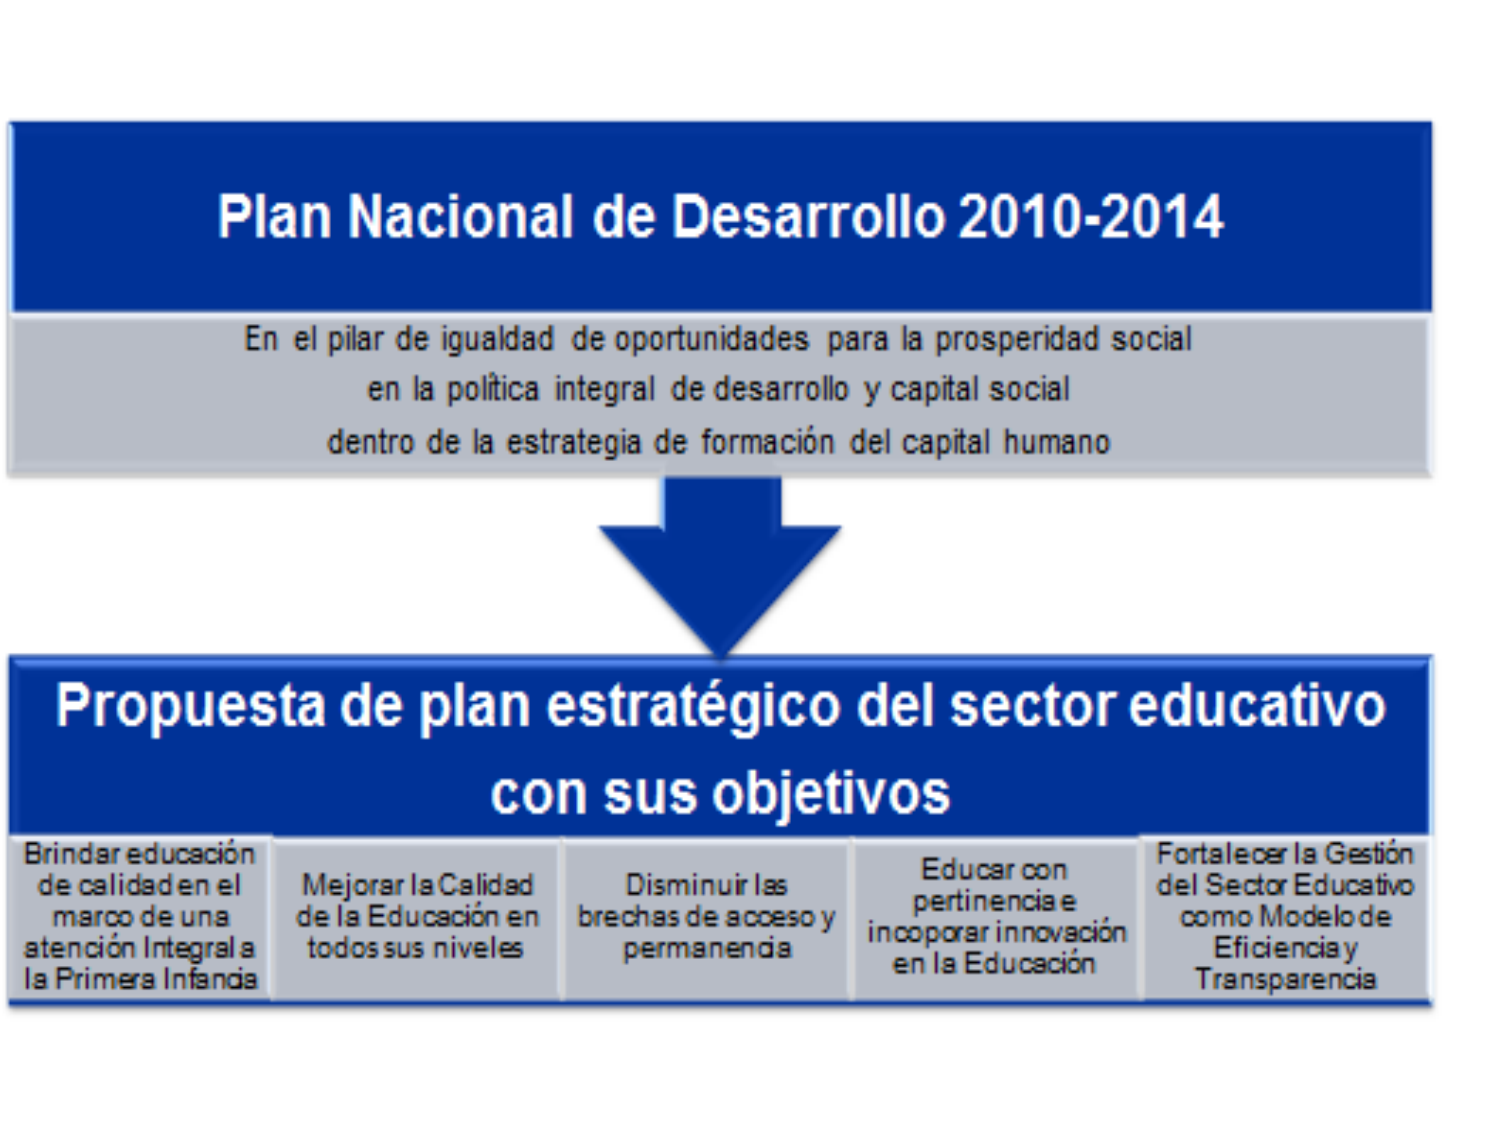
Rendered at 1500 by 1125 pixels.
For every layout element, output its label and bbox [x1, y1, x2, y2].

list [0, 101, 1459, 1036]
